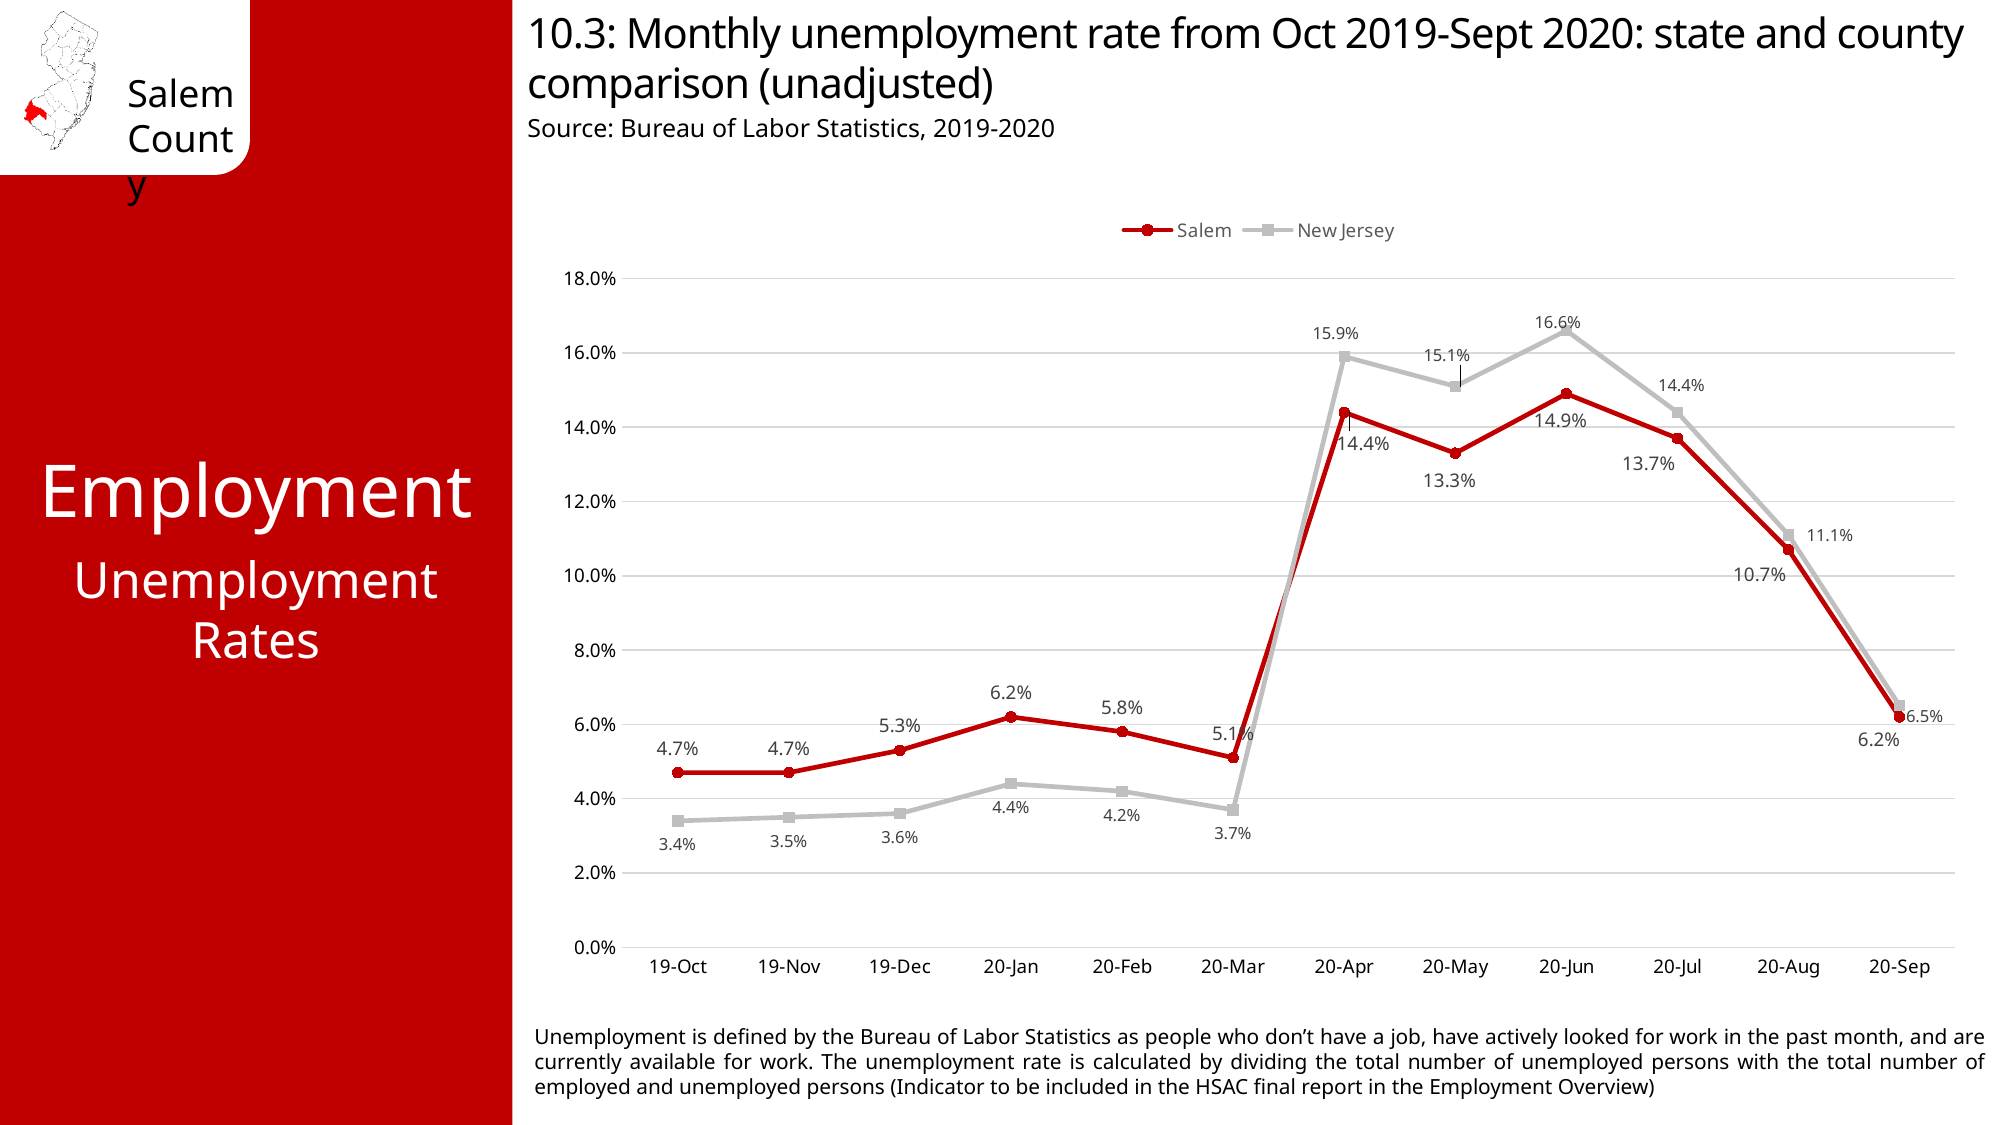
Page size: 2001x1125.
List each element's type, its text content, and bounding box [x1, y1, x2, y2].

text_box 10.3: Monthly unemployment rate from Oct 2019-Sept 2020: state and county comparison (unadjusted) [512, 0, 1992, 115]
text_box Unemployment is defined by the Bureau of Labor Statistics as people who don’t have a job, have actively looked for work in the past month, and are currently available for work. The unemployment rate is calculated by dividing the total number of unemployed persons with the total number of employed and unemployed persons (Indicator to be included in the HSAC final report in the Employment Overview) [519, 1023, 2000, 1123]
text_box Unemployment Rates [0, 540, 513, 676]
text_box Employment [0, 437, 513, 540]
text_box Source: Bureau of Labor Statistics, 2019-2020 [512, 104, 1891, 150]
picture [24, 11, 98, 150]
chart [533, 199, 1985, 996]
